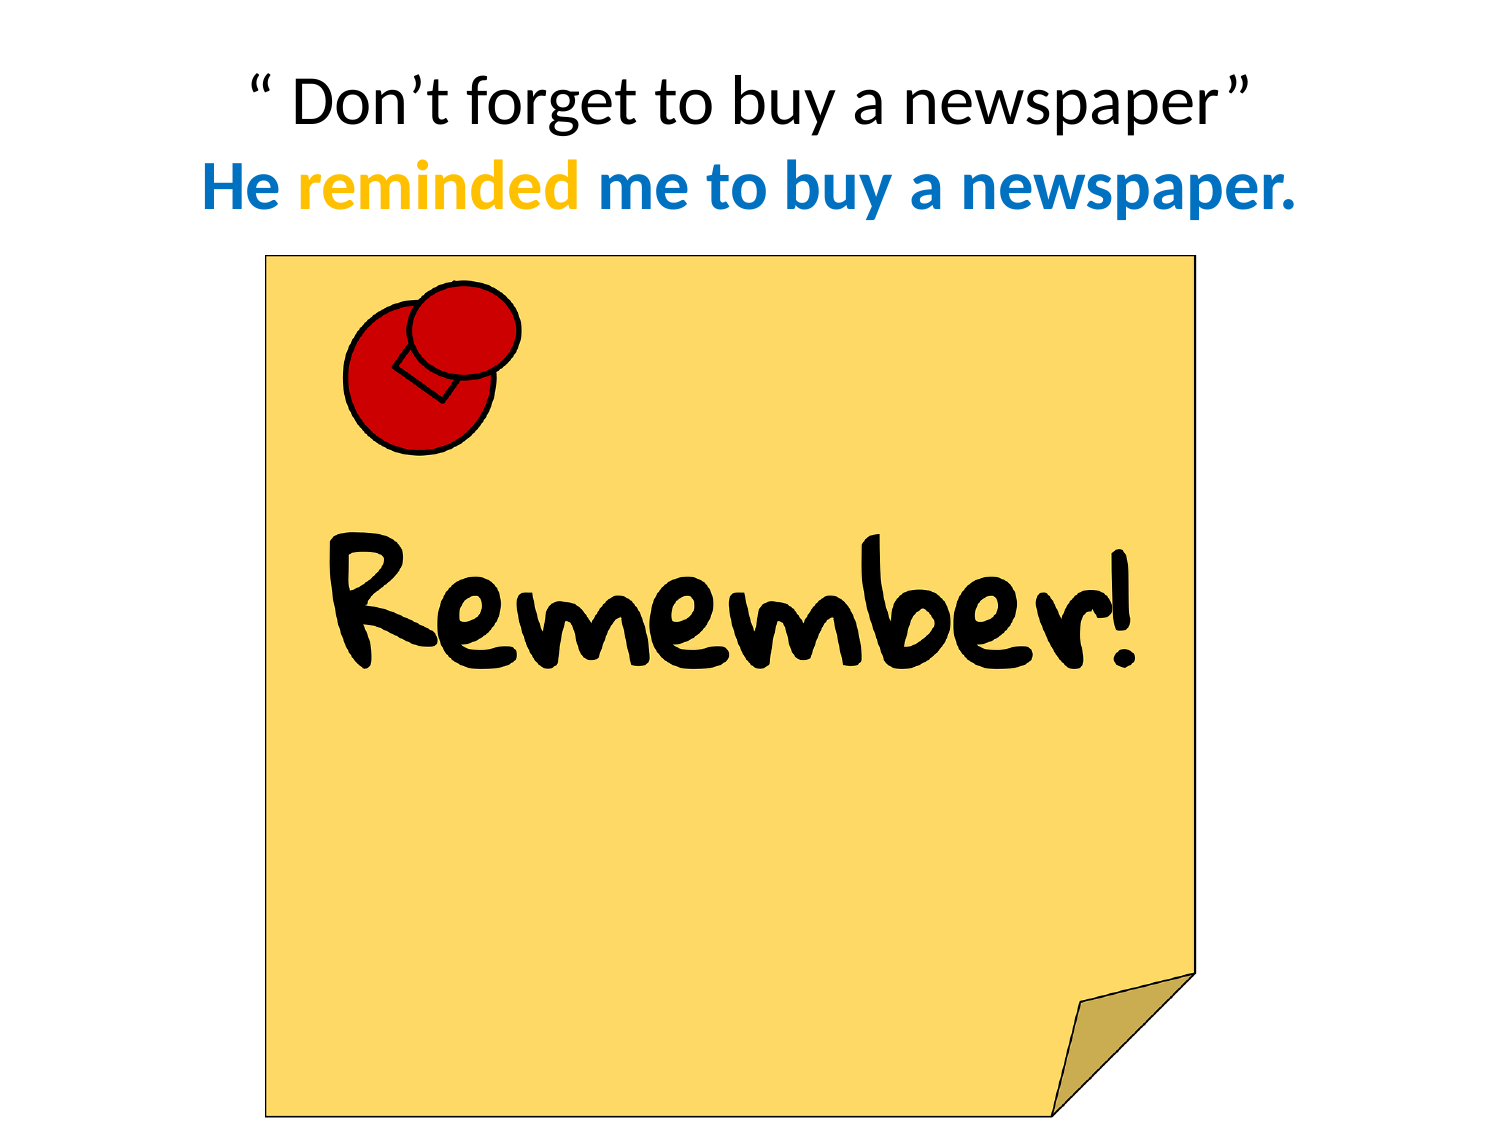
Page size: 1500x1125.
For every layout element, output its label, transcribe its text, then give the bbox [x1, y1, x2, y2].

title “ Don’t forget to buy a newspaper” He reminded me to buy a newspaper. [75, 45, 1425, 233]
picture [265, 255, 1200, 1125]
